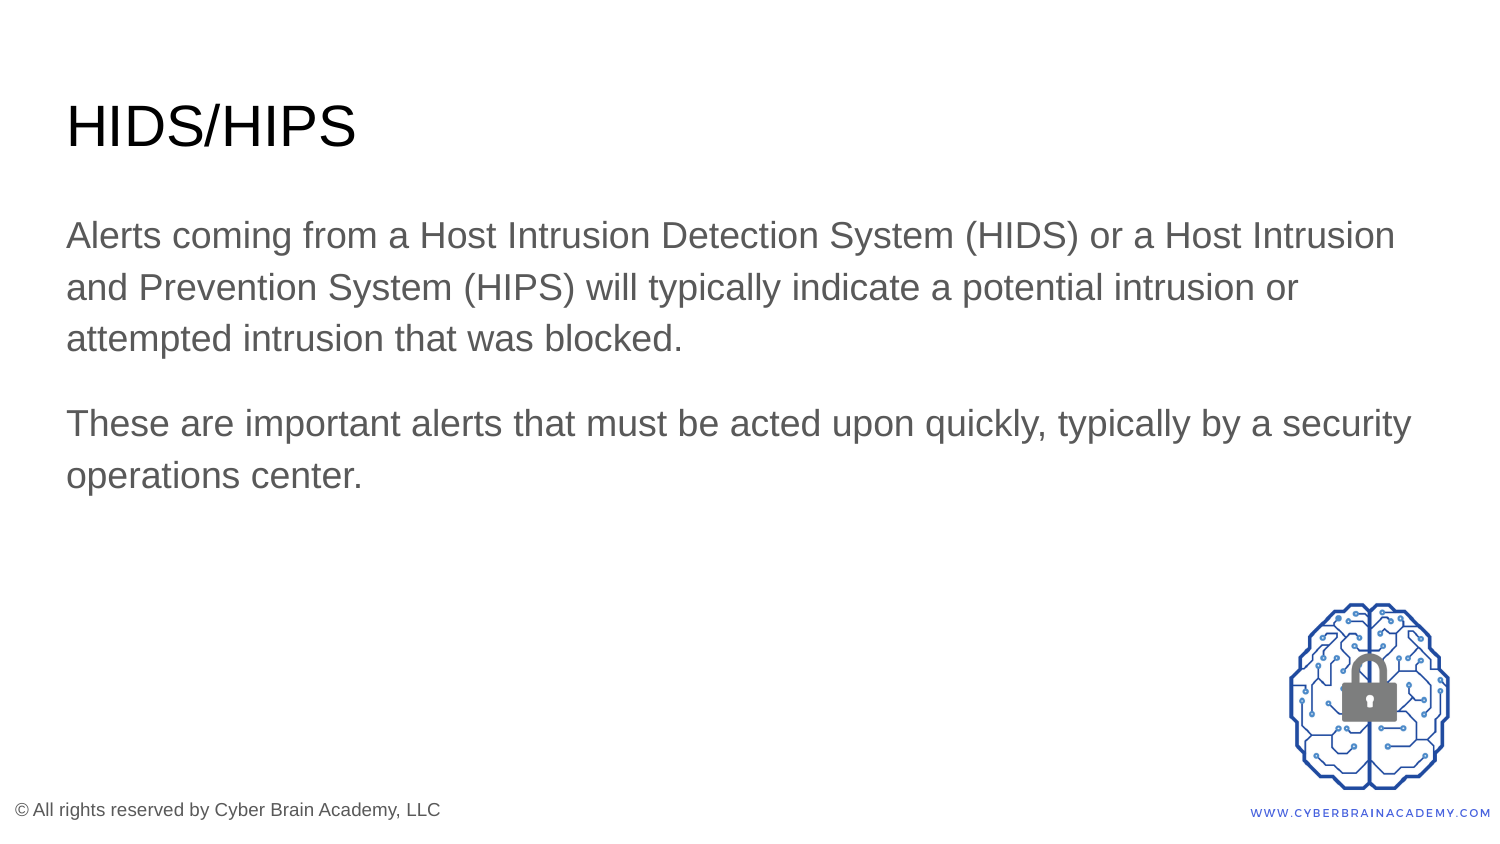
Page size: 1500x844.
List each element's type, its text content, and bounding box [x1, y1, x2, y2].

list Alerts coming from a Host Intrusion Detection System (HIDS) or a Host Intrusion and Prevention System (HIPS) will typically indicate a potential intrusion or attempted intrusion that was blocked. These are important alerts that must be acted upon quickly, typically by a security operations center. [51, 189, 1449, 750]
title HIDS/HIPS [51, 72, 1449, 167]
picture [1242, 586, 1500, 844]
